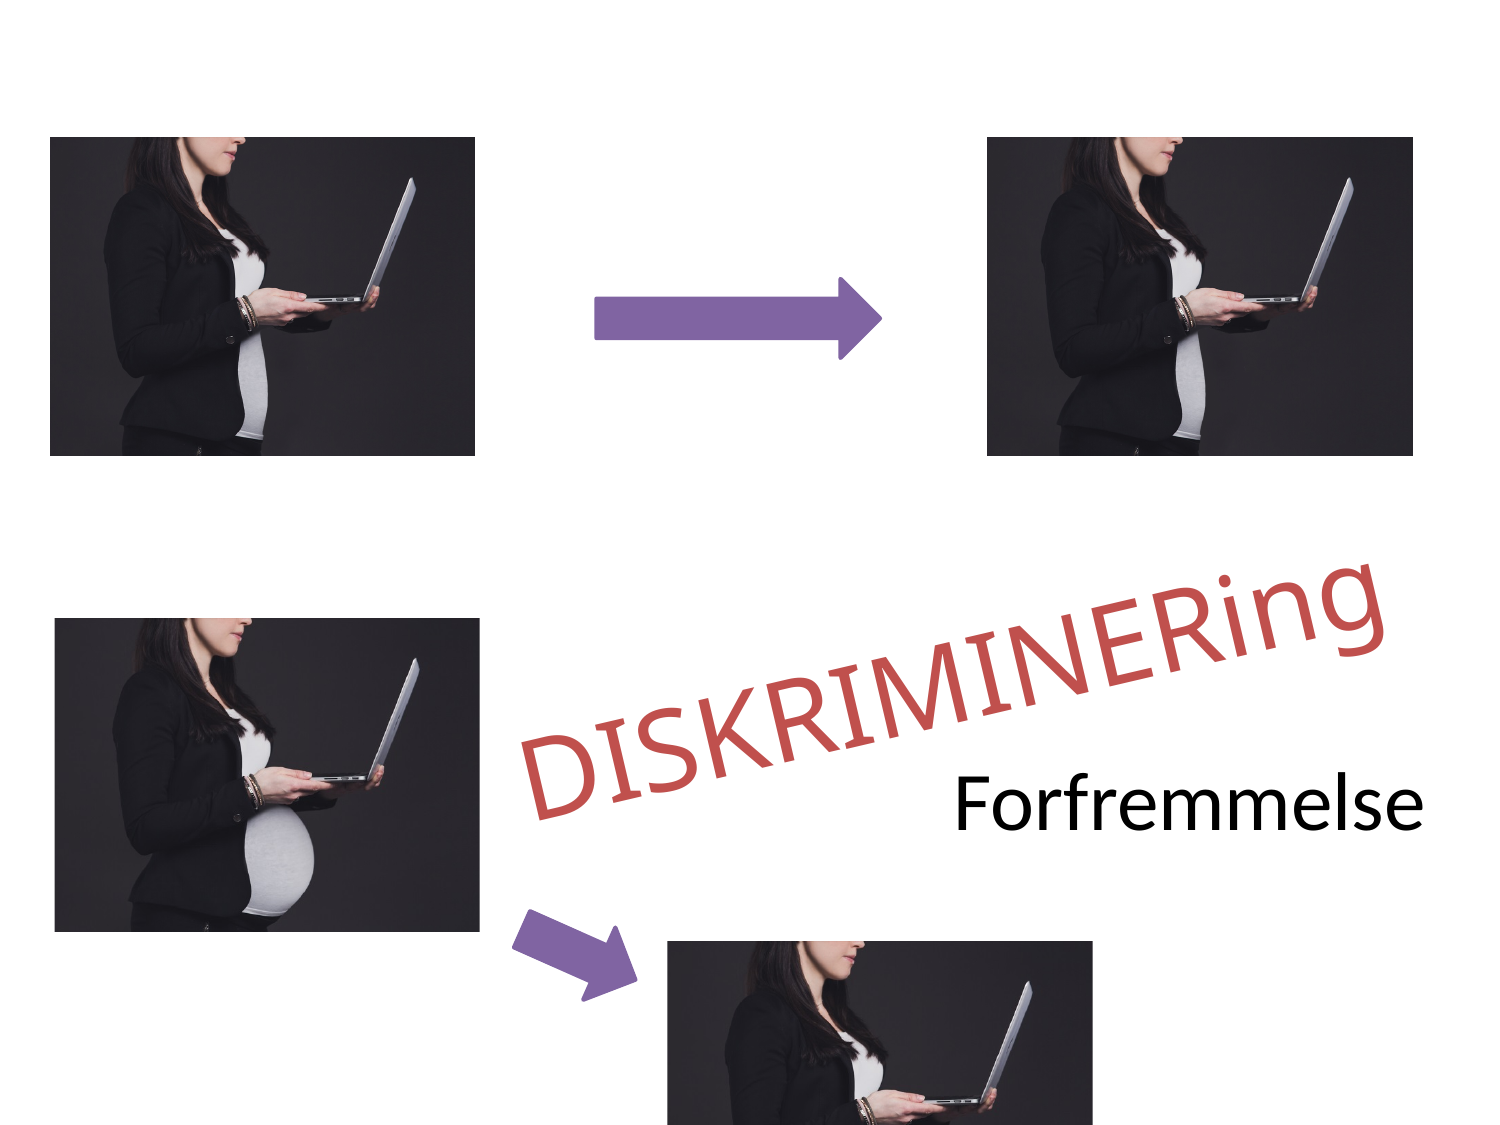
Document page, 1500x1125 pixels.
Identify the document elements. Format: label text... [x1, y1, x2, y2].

text_box [594, 276, 883, 360]
text_box Forfremmelse [938, 739, 1455, 855]
text_box DISKRIMINERing [487, 471, 1500, 856]
text_box [512, 909, 638, 1002]
picture [49, 137, 476, 456]
picture [54, 618, 480, 932]
picture [667, 941, 1093, 1125]
picture [987, 137, 1413, 456]
